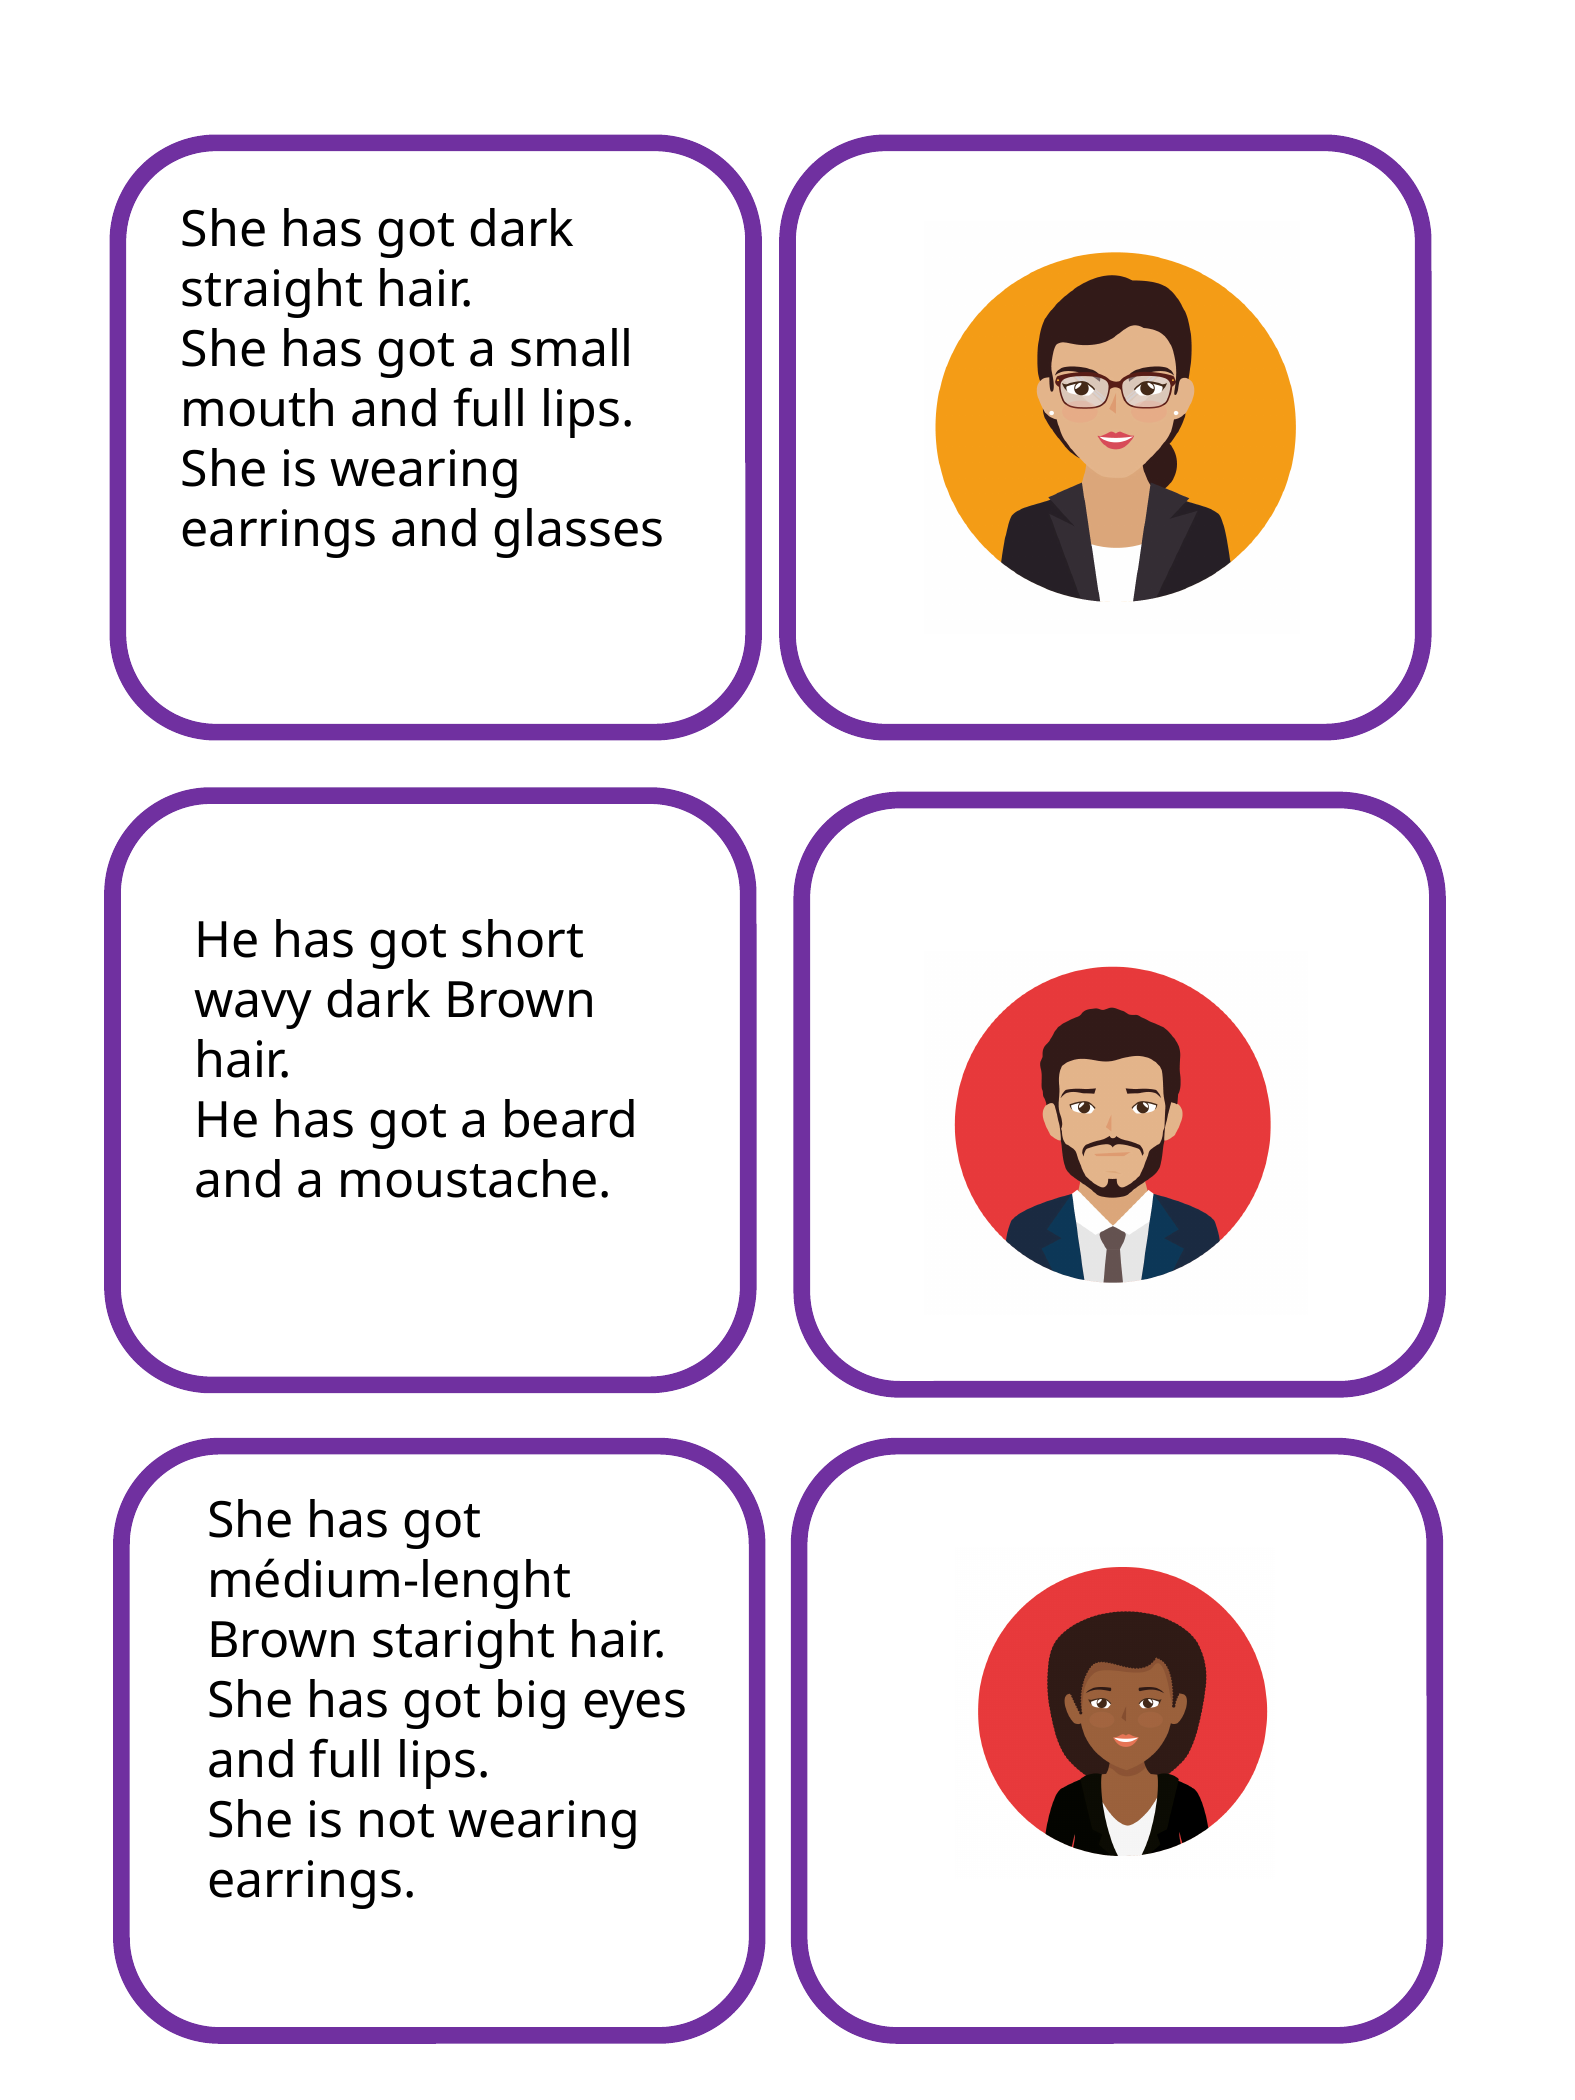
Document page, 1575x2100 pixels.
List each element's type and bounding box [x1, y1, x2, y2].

text_box [121, 1446, 758, 2036]
text_box [117, 142, 754, 733]
picture [924, 951, 1308, 1315]
picture [955, 1547, 1275, 1879]
picture [924, 221, 1300, 634]
text_box [800, 798, 1439, 1391]
text_box [112, 795, 749, 1385]
text_box [798, 1445, 1436, 2037]
text_box [786, 141, 1425, 734]
